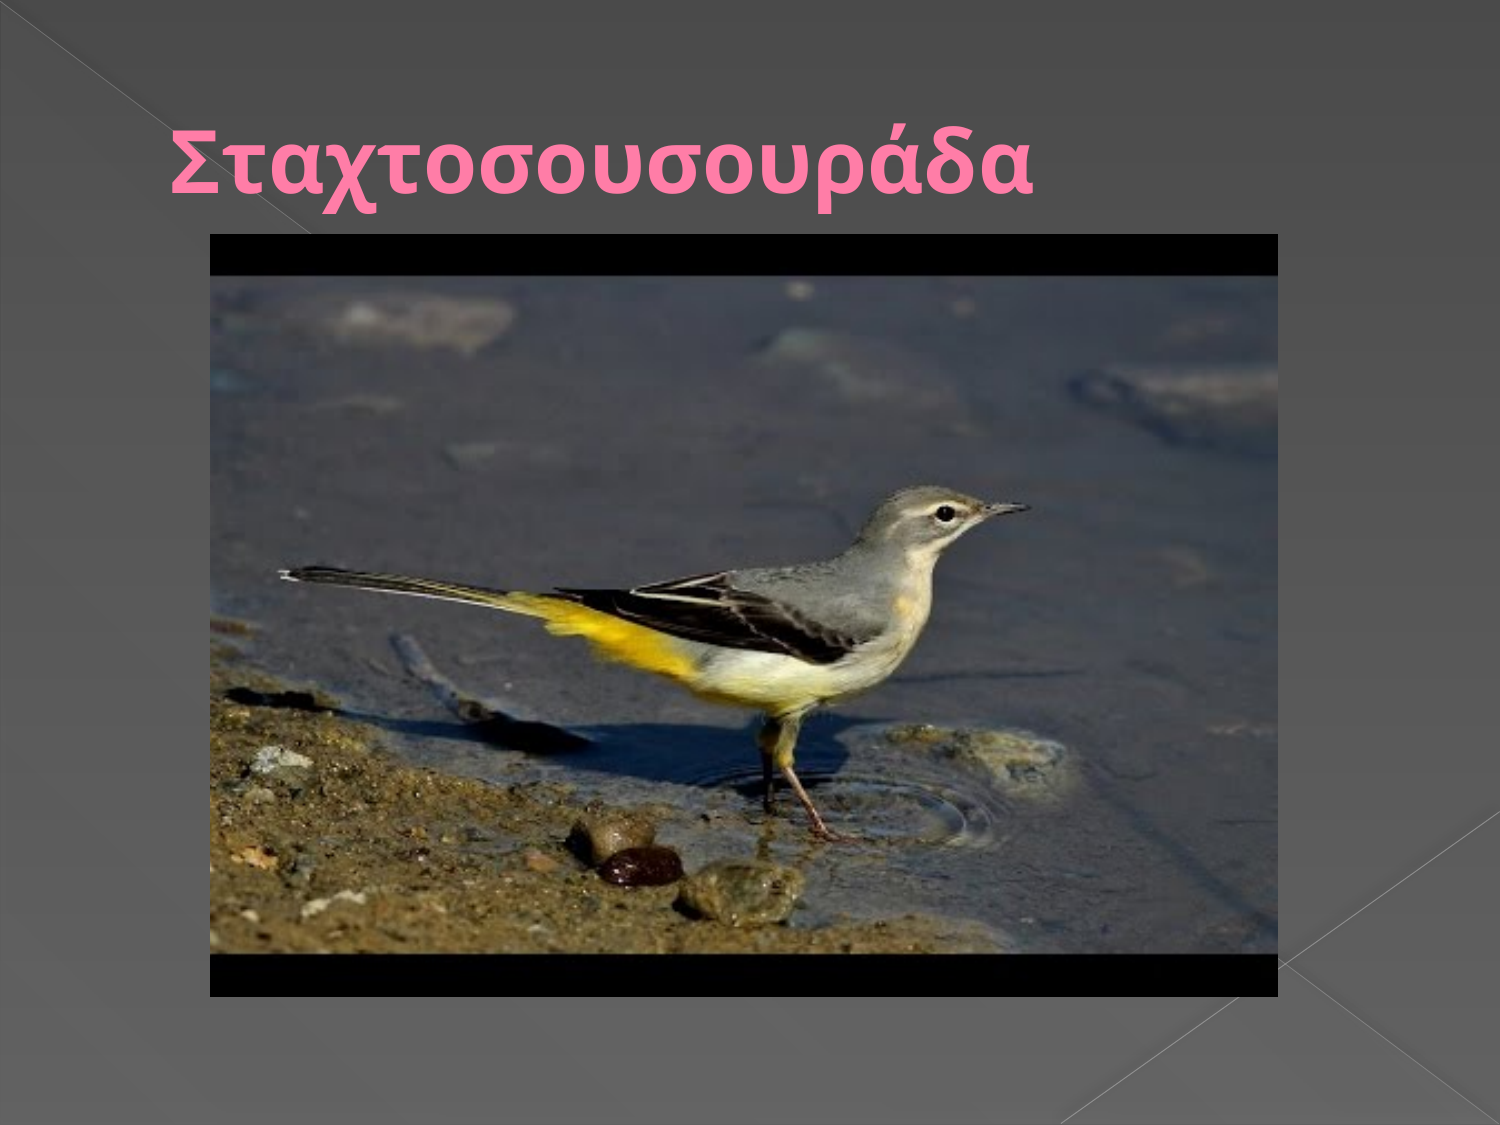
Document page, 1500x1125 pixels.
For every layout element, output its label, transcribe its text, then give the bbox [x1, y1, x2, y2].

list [210, 234, 1278, 997]
title Σταχτοσουσουράδα [75, 43, 1425, 274]
